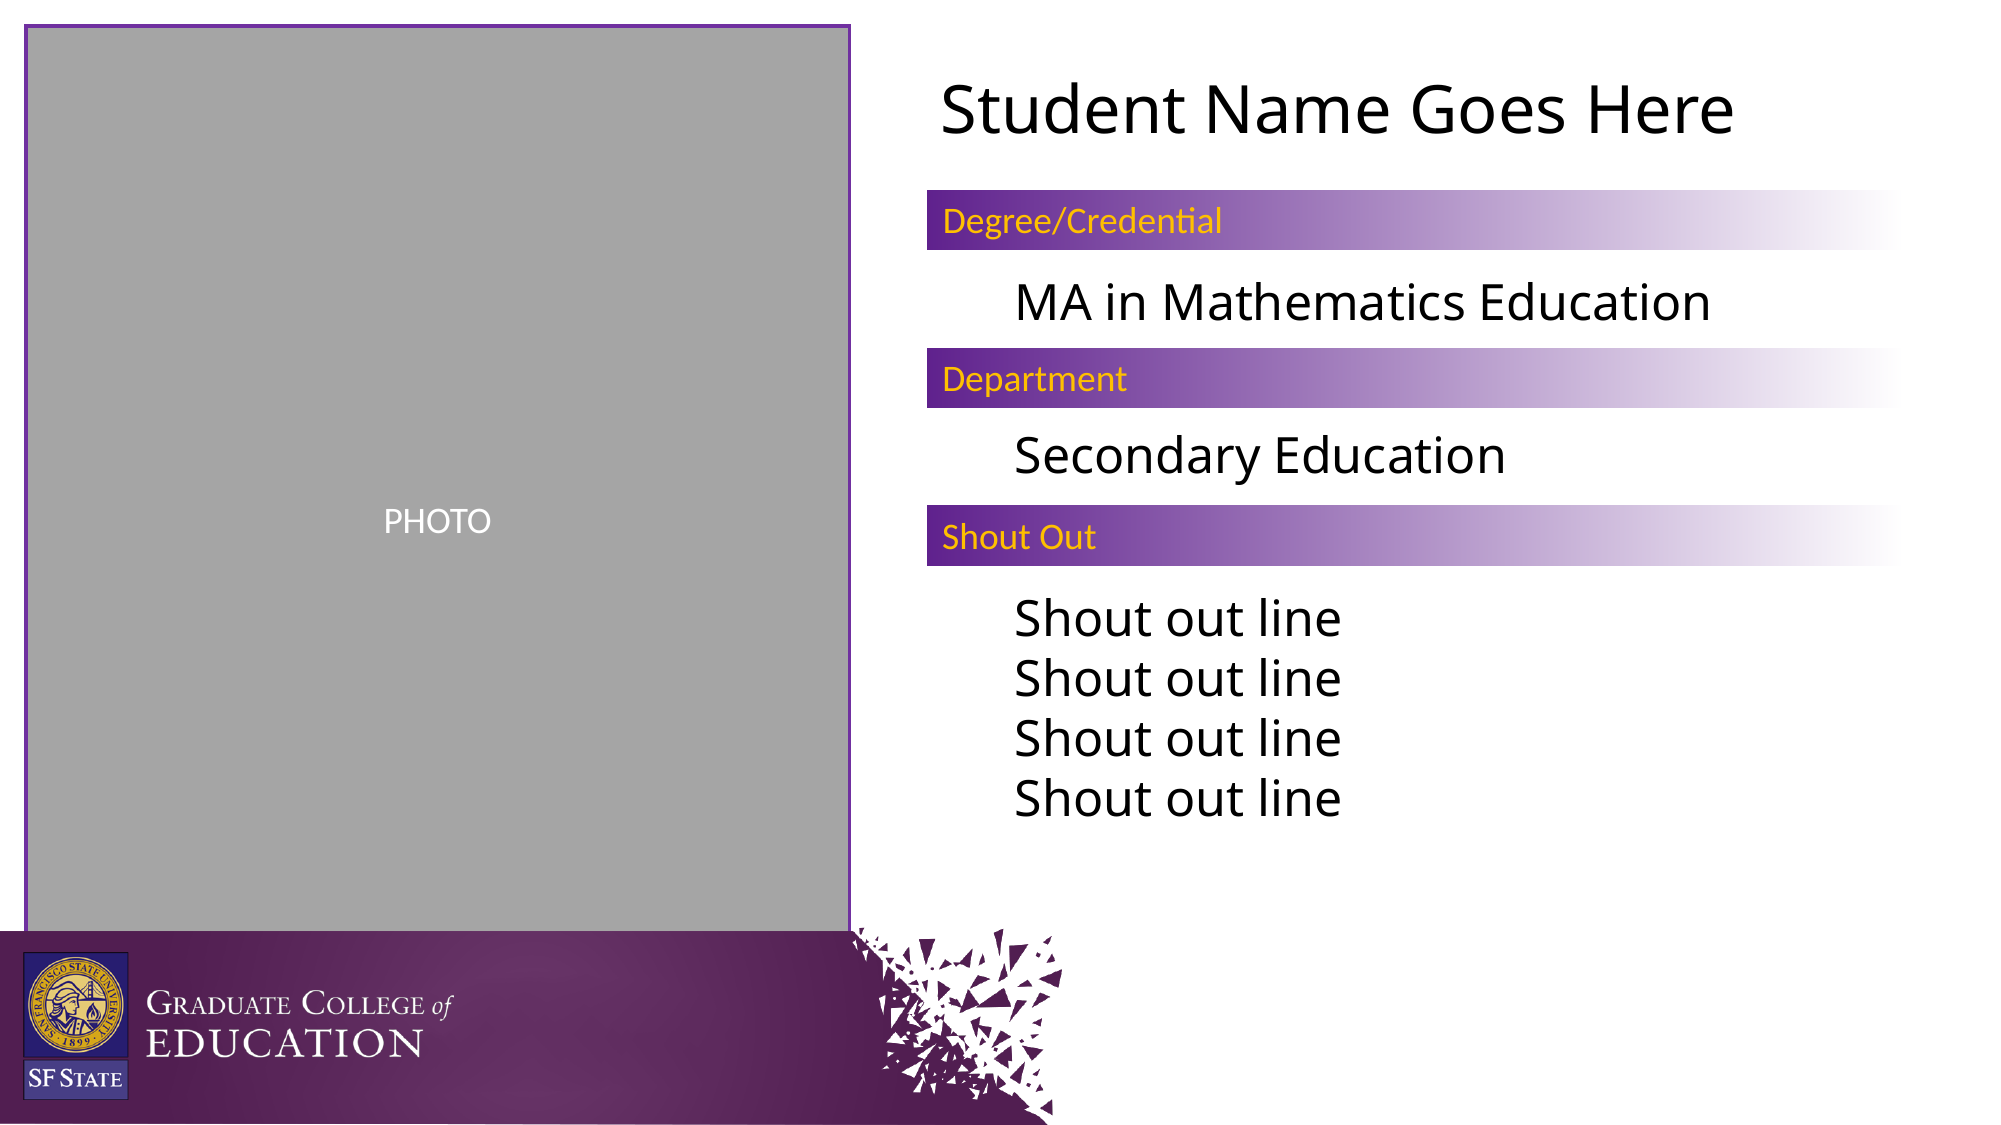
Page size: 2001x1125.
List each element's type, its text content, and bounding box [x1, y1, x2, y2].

text_box Department [927, 346, 1143, 407]
text_box Student Name Goes Here [926, 59, 1902, 154]
text_box Shout out line Shout out line Shout out line Shout out line [999, 579, 1902, 835]
picture [0, 920, 1069, 1125]
text_box [925, 346, 1903, 410]
text_box MA in Mathematics Education [999, 263, 1902, 338]
text_box Degree/Credential [928, 189, 1239, 249]
text_box Shout Out [927, 504, 1112, 565]
text_box Secondary Education [999, 416, 1902, 492]
text_box [925, 188, 1903, 252]
text_box [925, 503, 1903, 568]
text_box PHOTO [25, 25, 850, 920]
